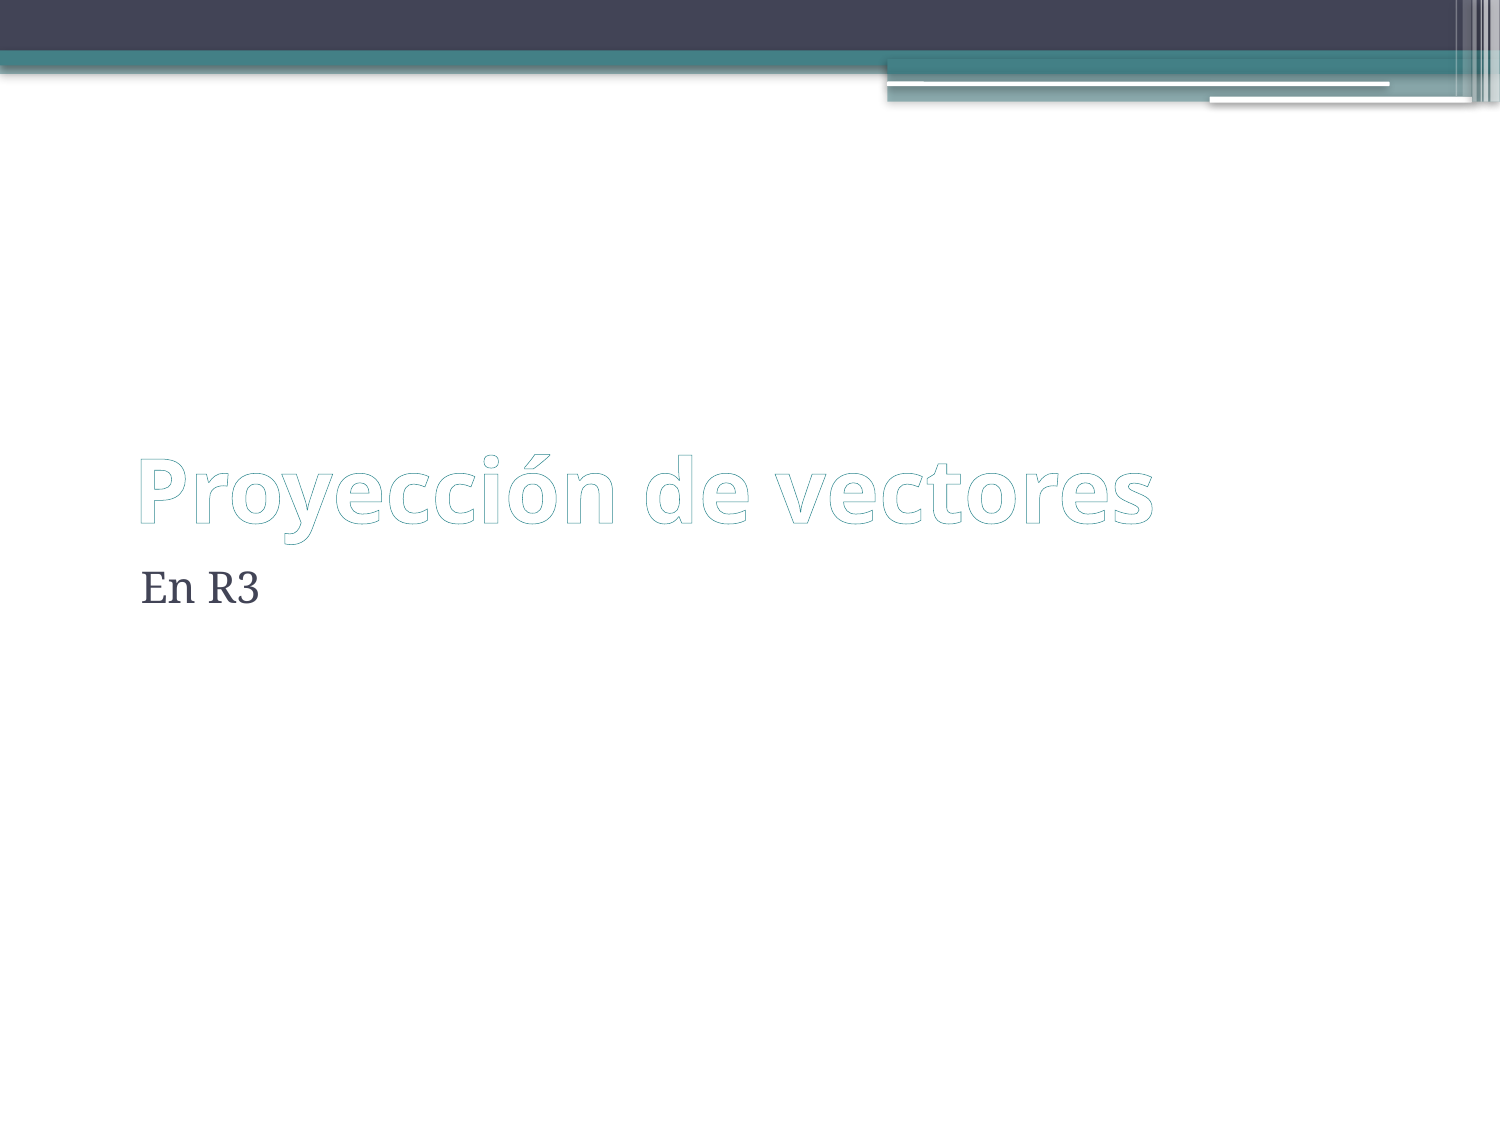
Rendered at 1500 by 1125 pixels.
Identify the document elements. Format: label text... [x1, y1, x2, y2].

list En R3 [118, 552, 1394, 800]
title Proyección de vectores [118, 324, 1394, 549]
